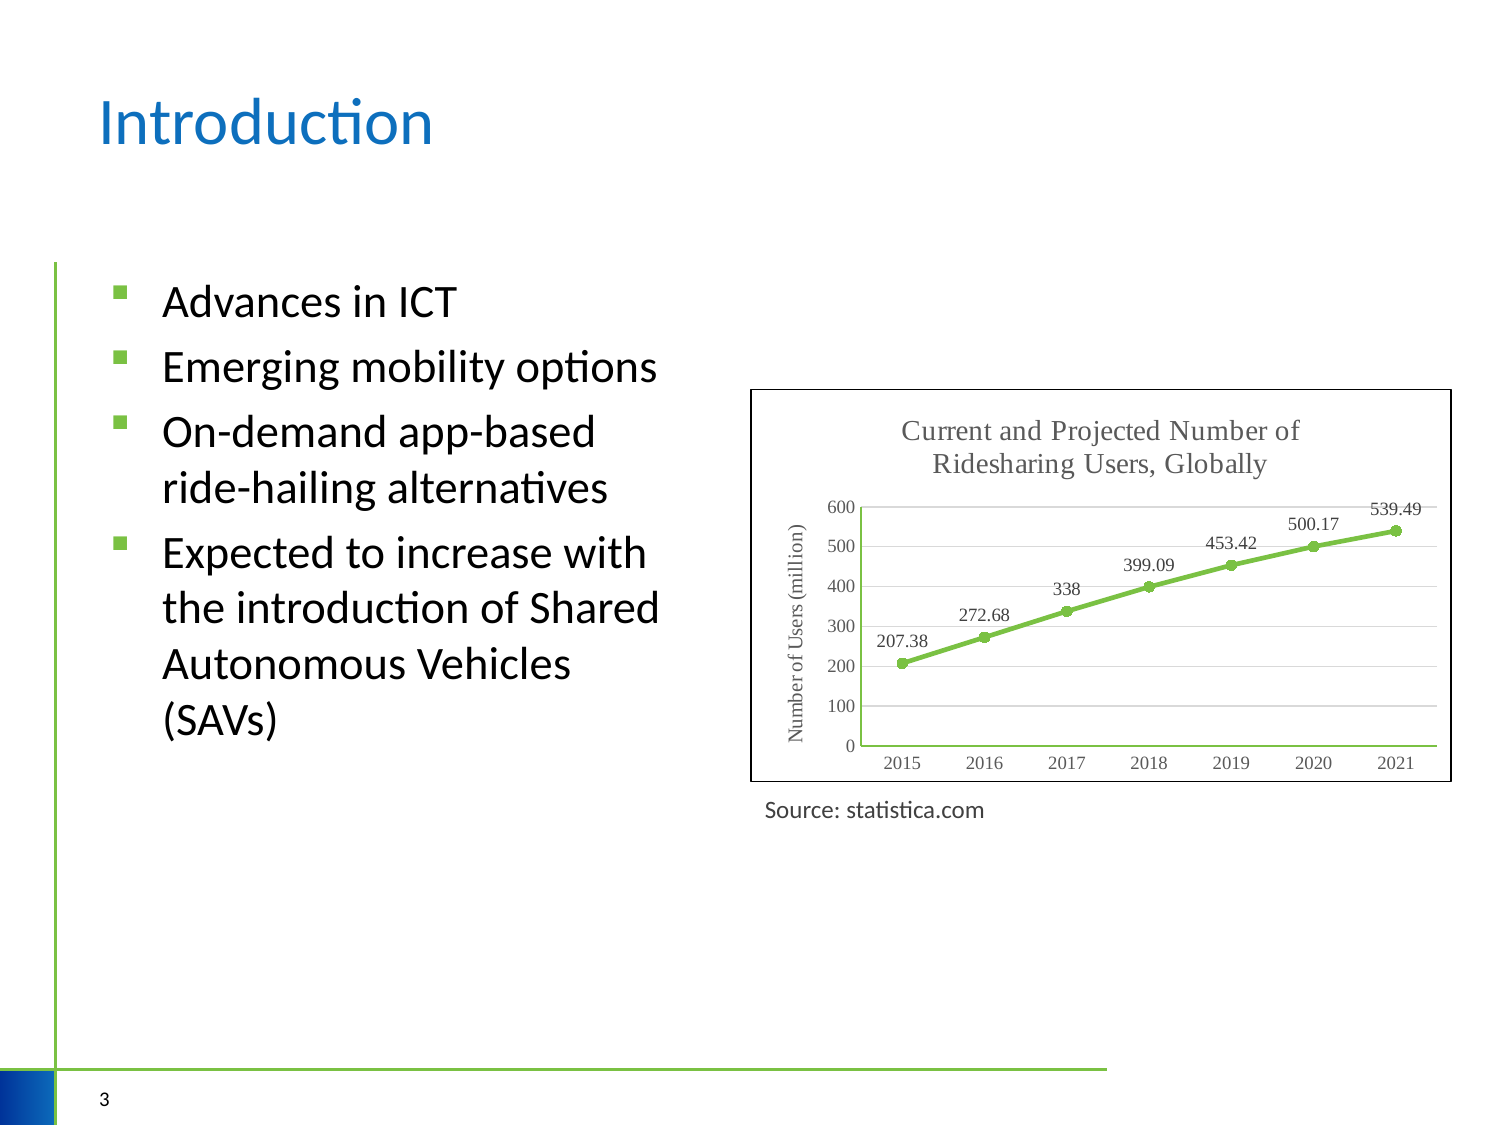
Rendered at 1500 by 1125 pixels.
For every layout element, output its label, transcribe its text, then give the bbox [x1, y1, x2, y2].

list Advances in ICT Emerging mobility options On-demand app-based ride-hailing alternatives Expected to increase with the introduction of Shared Autonomous Vehicles (SAVs) [94, 263, 678, 801]
text_box Source: statistica.com [749, 789, 1275, 831]
chart [749, 388, 1453, 783]
title Introduction [83, 65, 1425, 171]
slide_number 3 [84, 1077, 213, 1120]
